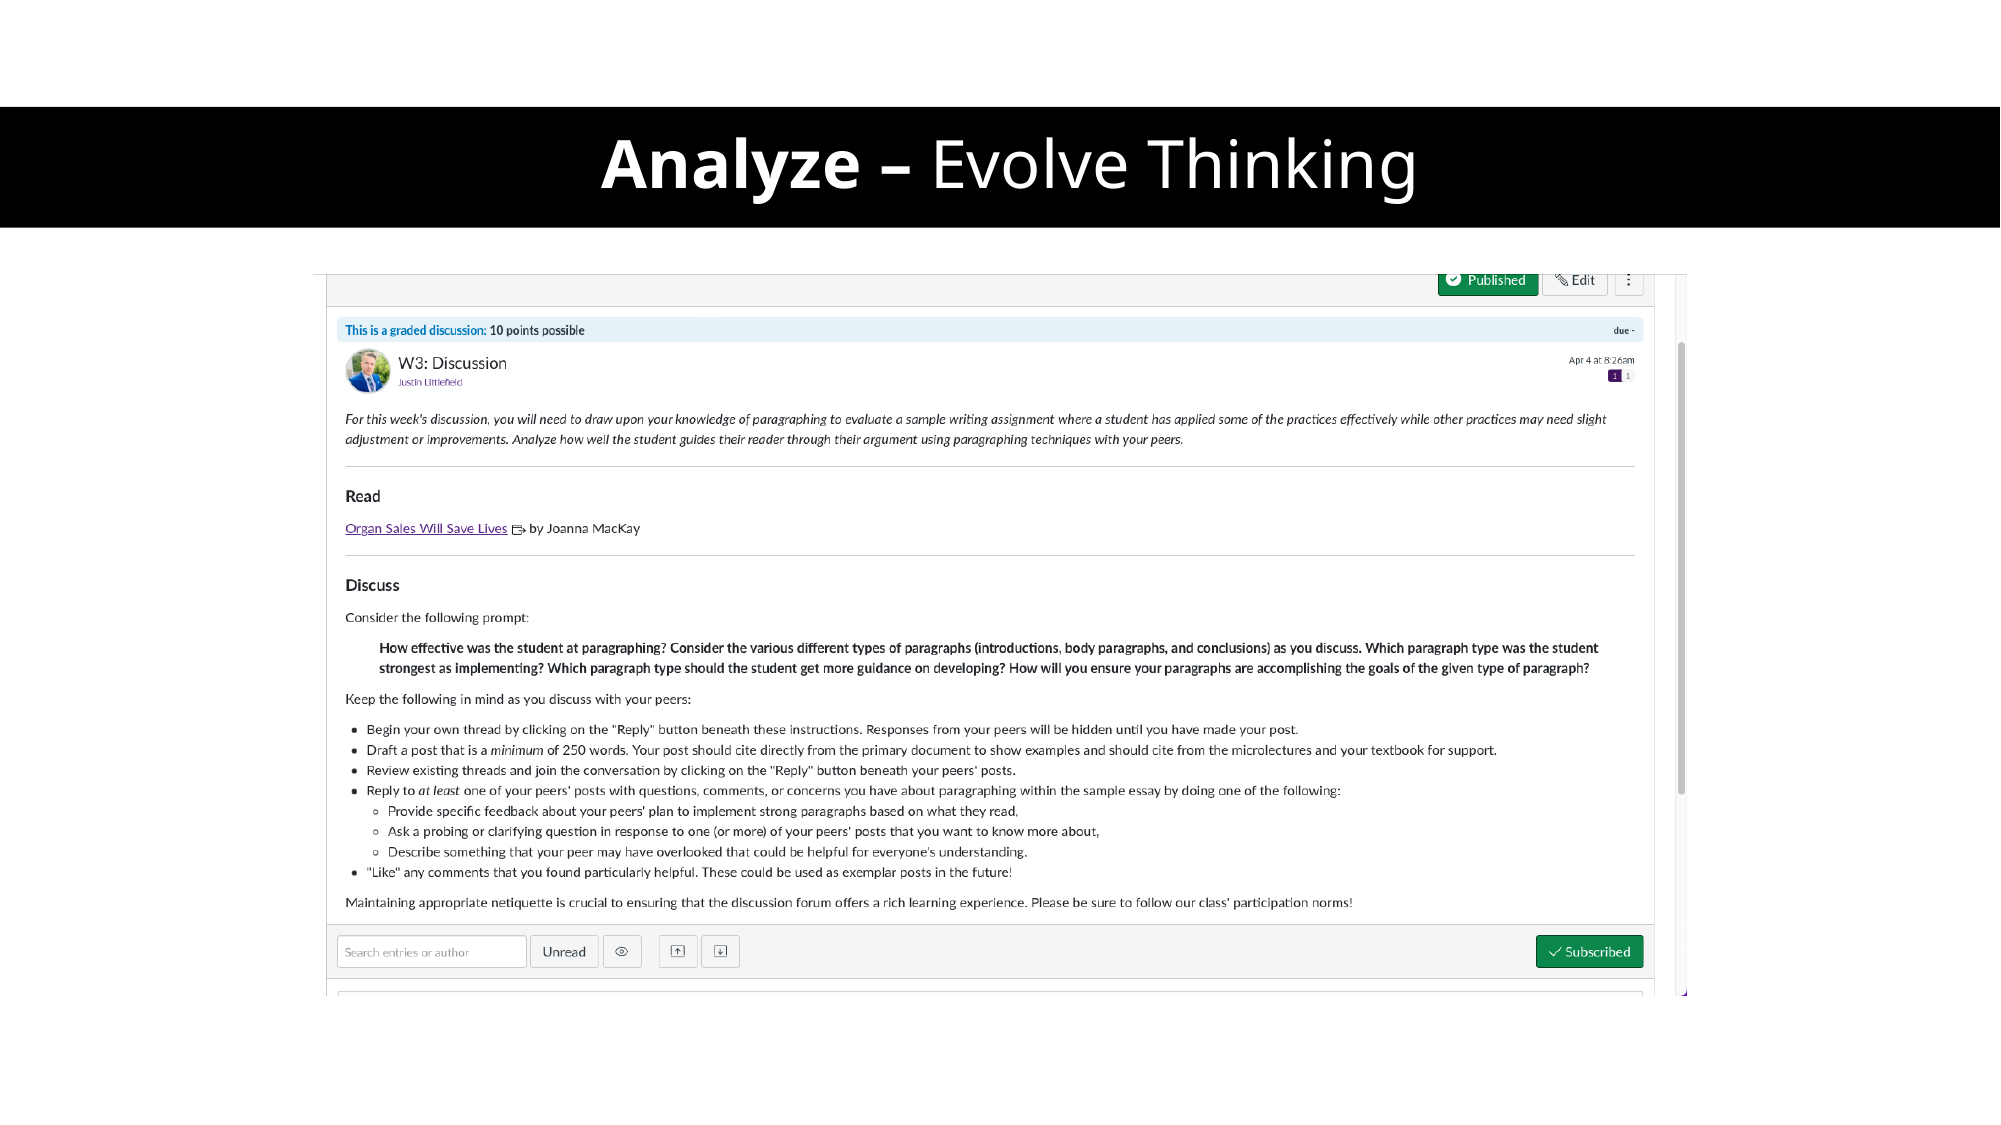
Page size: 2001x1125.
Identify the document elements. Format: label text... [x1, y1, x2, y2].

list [313, 274, 1687, 996]
text_box [0, 106, 2000, 229]
title Analyze – Evolve Thinking [91, 105, 1931, 228]
